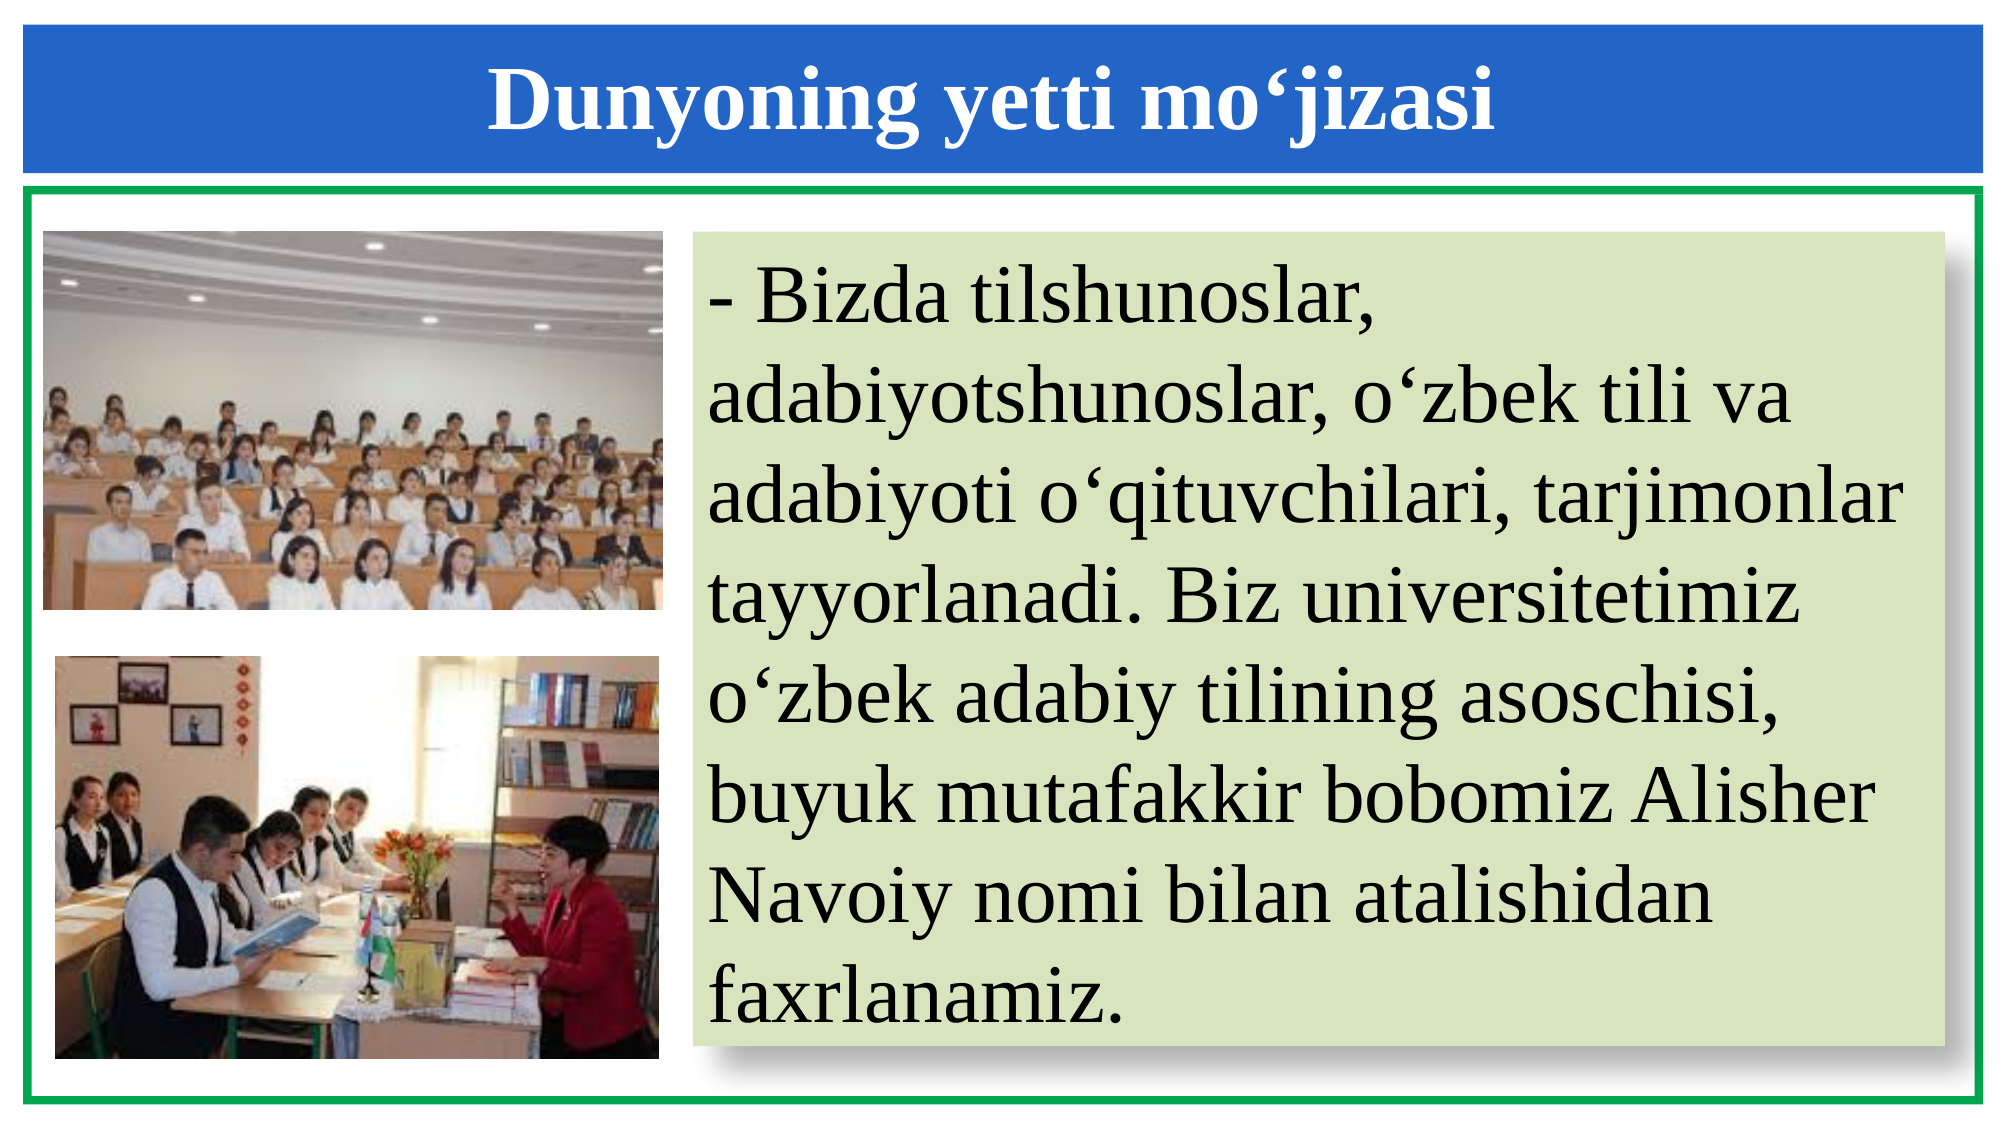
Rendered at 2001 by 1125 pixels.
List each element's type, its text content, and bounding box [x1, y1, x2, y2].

text_box Dunyoning yetti mo‘jizasi [472, 30, 1513, 156]
picture [42, 231, 663, 610]
picture [54, 656, 659, 1059]
text_box - Bizda tilshunoslar, adabiyotshunoslar, o‘zbek tili va adabiyoti o‘qituvchilari, tarjimonlar tayyorlanadi. Biz universitetimiz o‘zbek adabiy tilining asoschisi, buyuk mutafakkir bobomiz Alisher Navoiy nomi bilan atalishidan faxrlanamiz. [692, 231, 1945, 1047]
